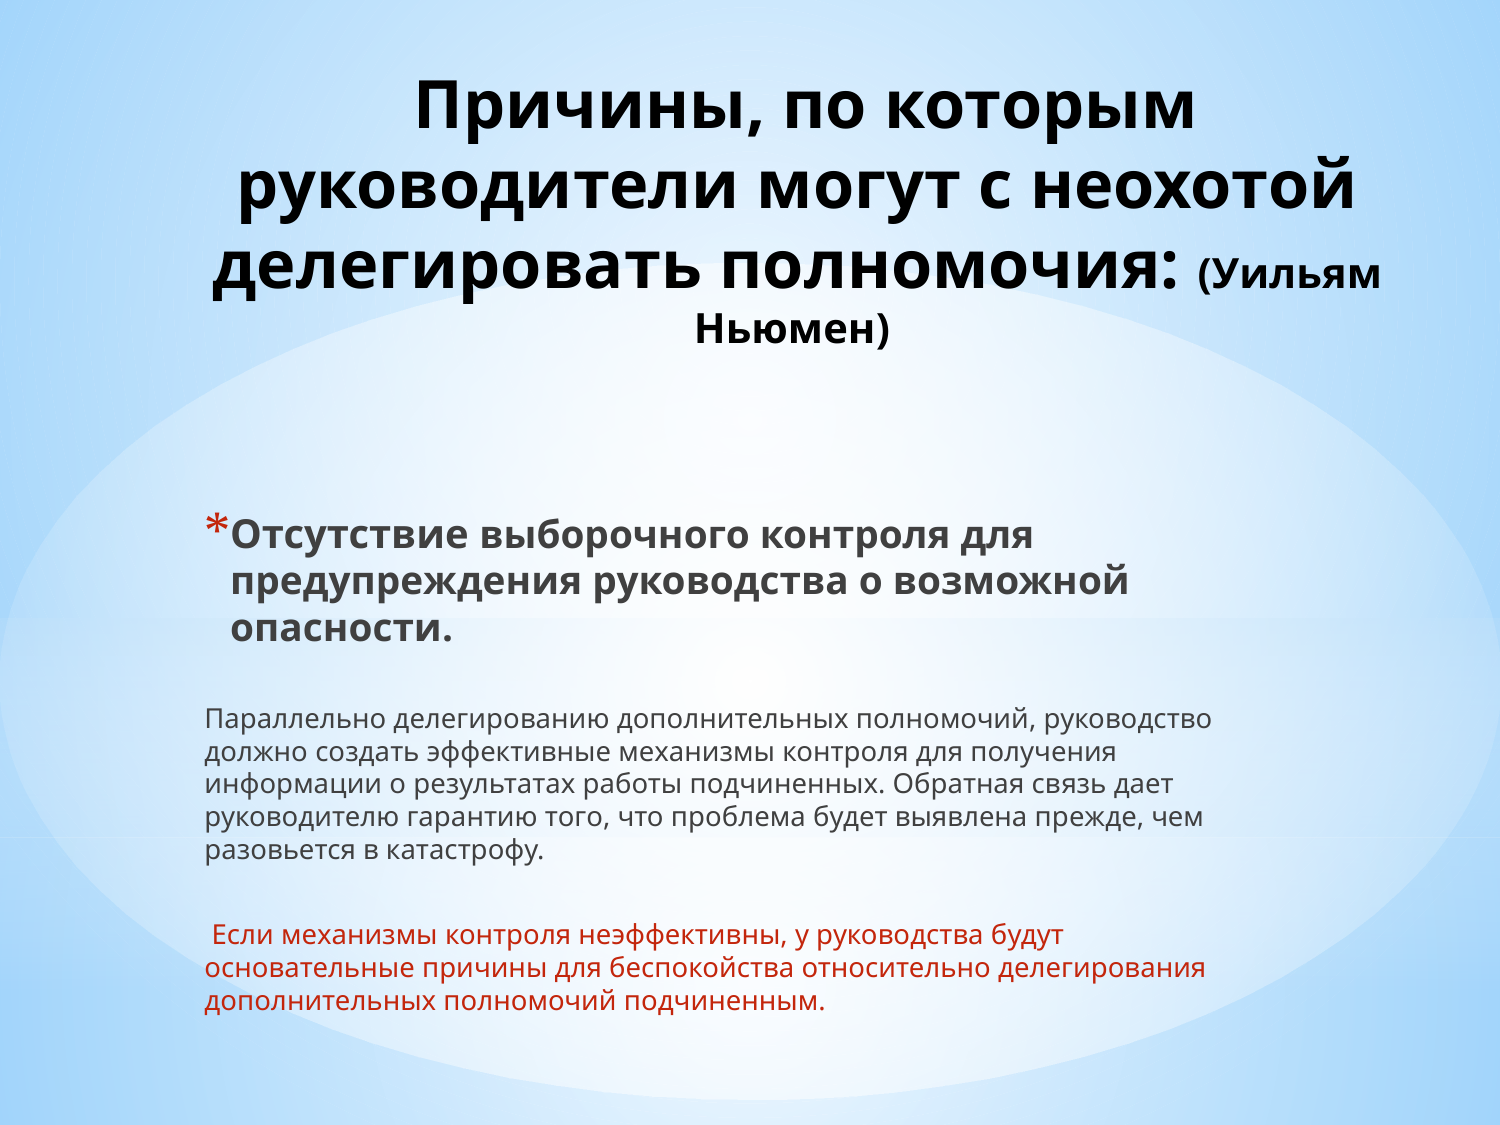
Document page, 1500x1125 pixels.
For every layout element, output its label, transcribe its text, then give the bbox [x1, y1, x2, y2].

list Отсутствие выборочного контроля для предупреждения руководства о возможной опасности. Параллельно делегированию дополнительных полномочий, руководство должно создать эффективные механизмы контроля для получения информации о результатах работы подчиненных. Обратная связь дает руководителю гарантию того, что проблема будет выявлена прежде, чем разовьется в катастрофу. Если механизмы контроля неэффективны, у руководства будут основательные причины для беспокойства относительно делегирования дополнительных полномочий подчиненным. [183, 456, 1233, 1027]
title Причины, по которым руководители могут с неохотой делегировать полномочия: (Уильям Ньюмен) [123, 54, 1471, 256]
